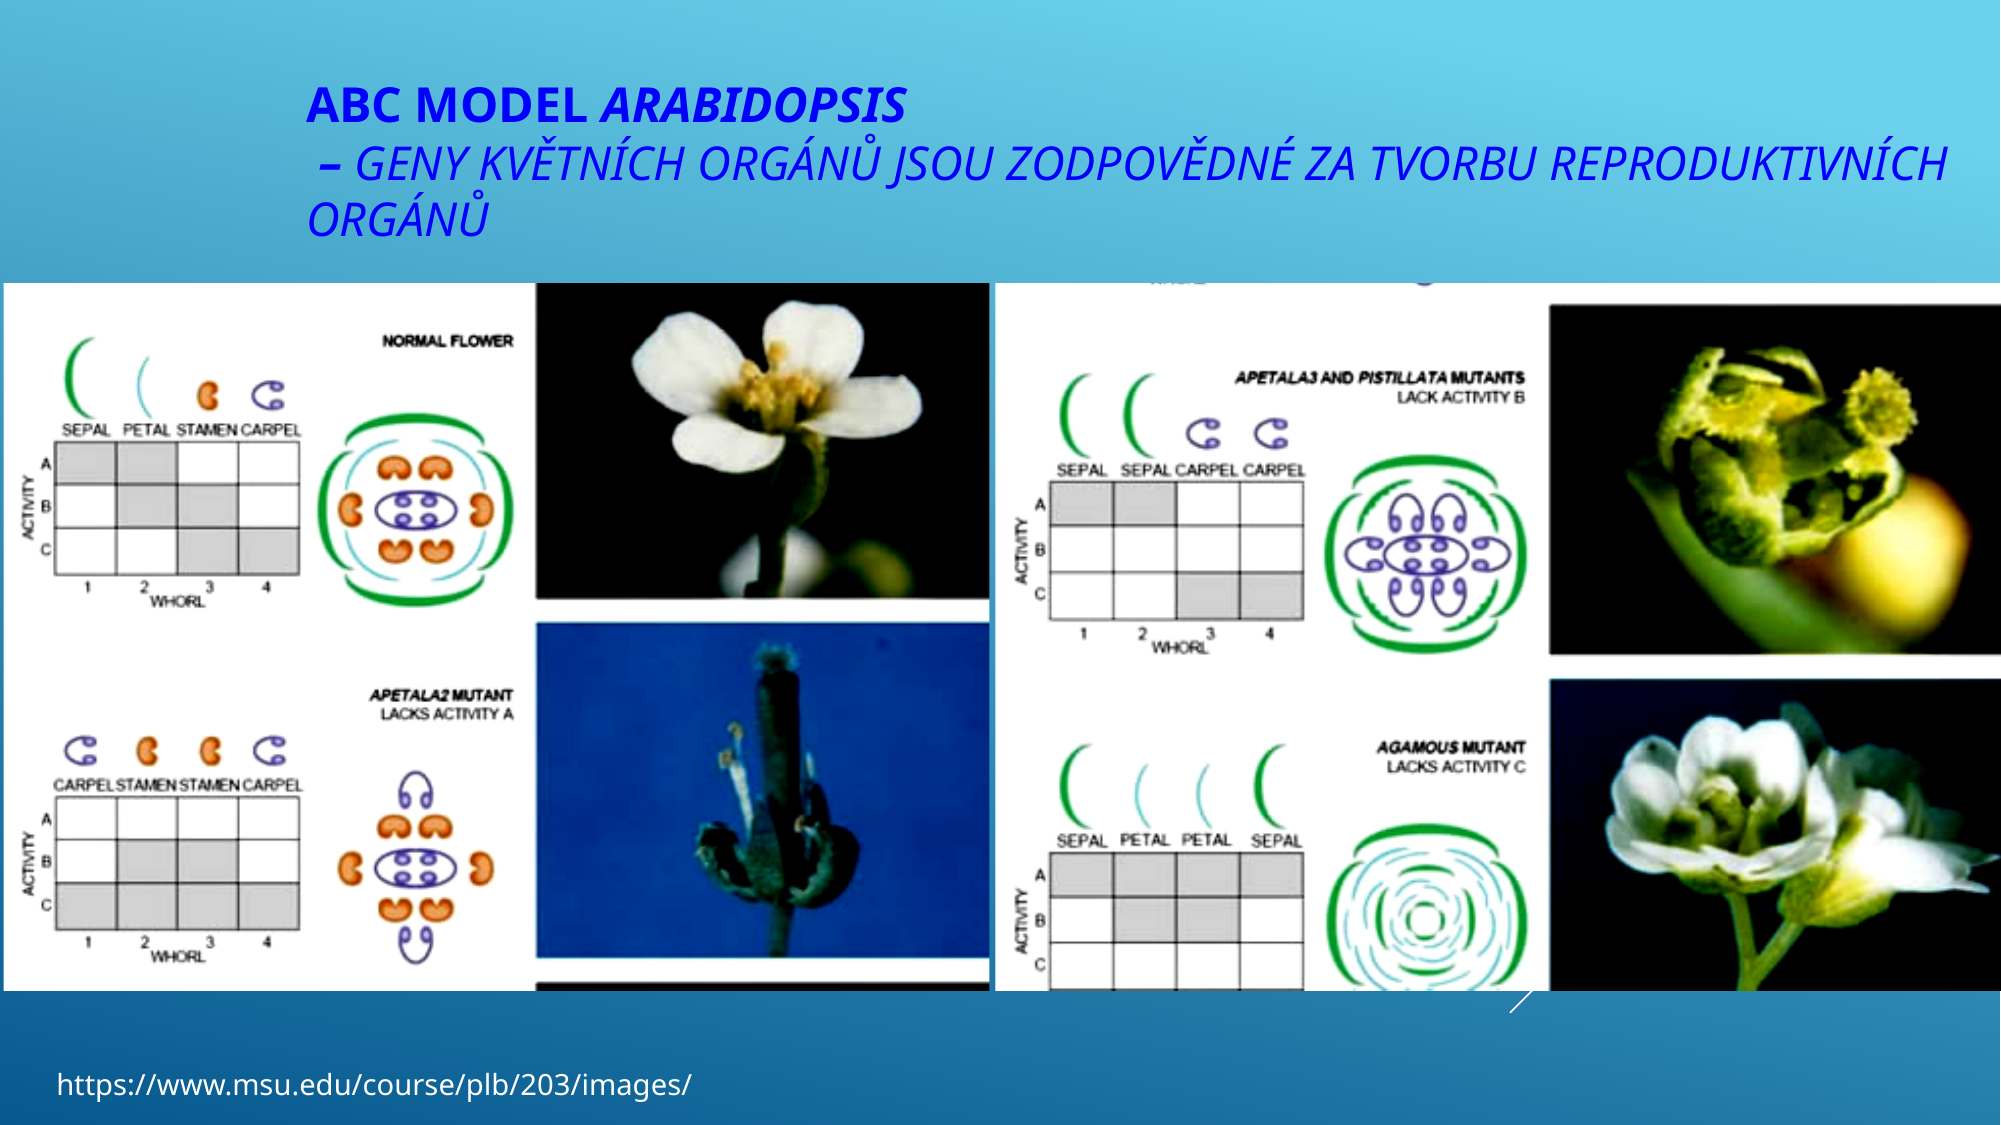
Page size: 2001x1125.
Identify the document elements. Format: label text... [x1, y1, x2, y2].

title ABC model Arabidopsis – geny květních orgánů jsou zodpovědné za tvorbu reproduktivních orgánů [291, 66, 2000, 254]
picture [3, 283, 990, 991]
text_box https://www.msu.edu/course/plb/203/images/ [41, 1058, 708, 1109]
picture [995, 283, 2001, 991]
